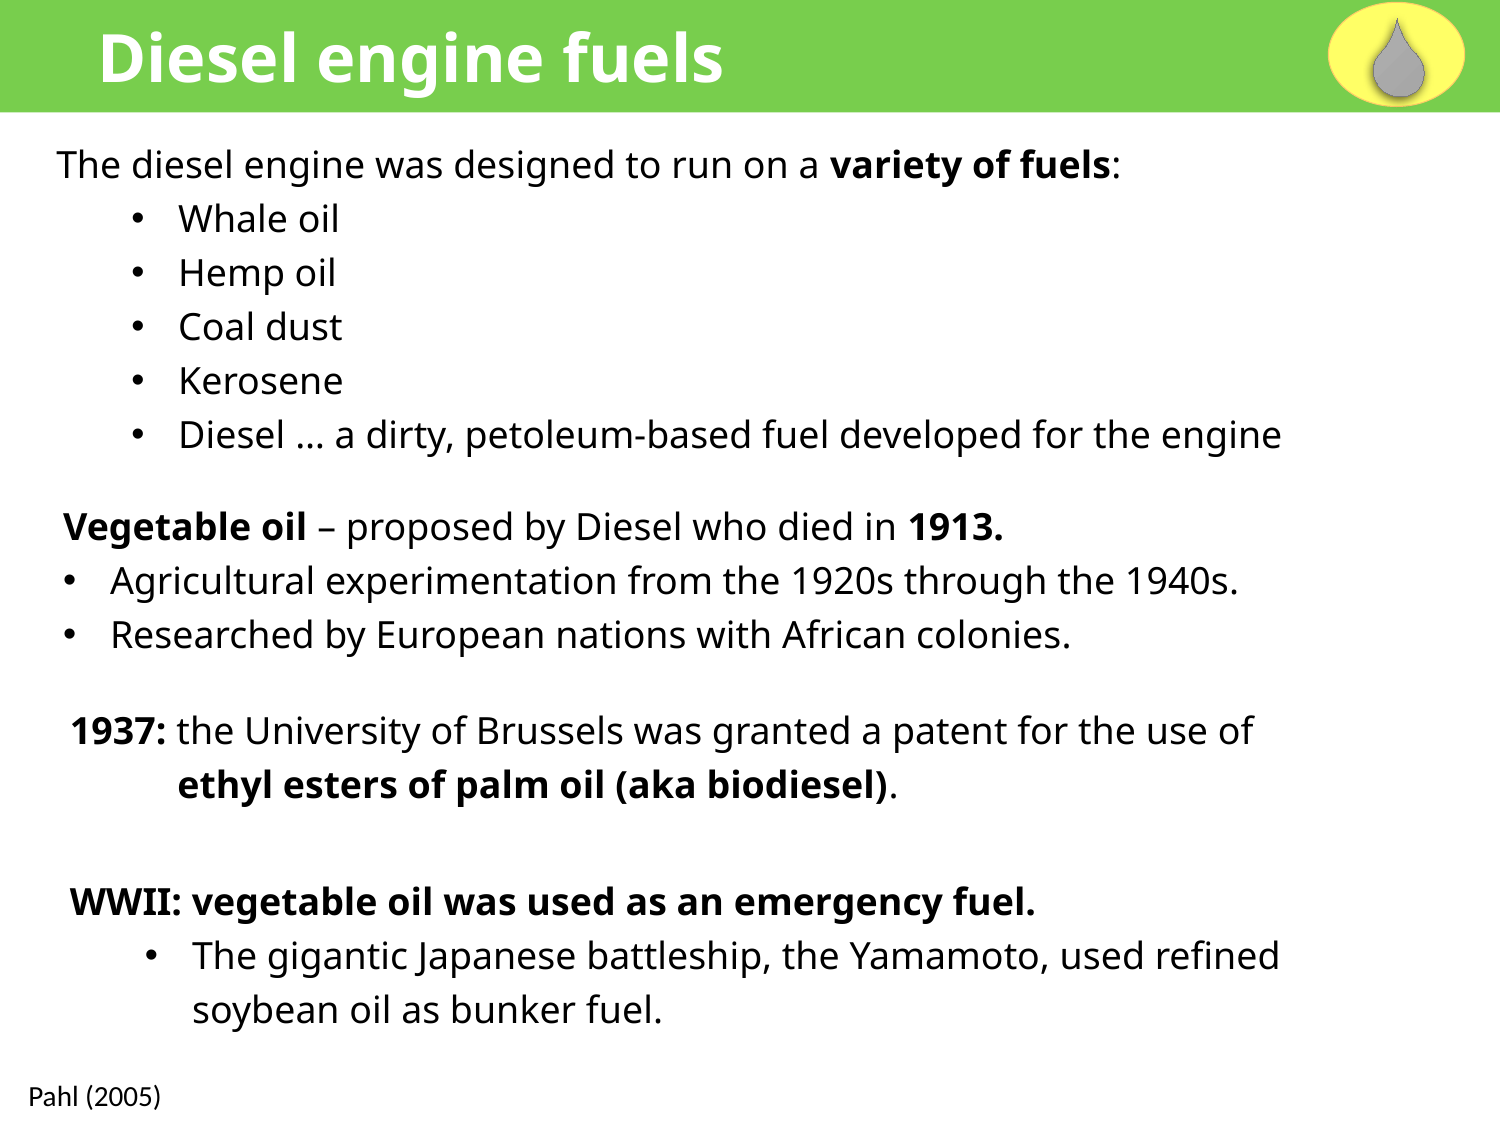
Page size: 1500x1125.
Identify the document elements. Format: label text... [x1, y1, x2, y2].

text_box Diesel engine fuels [82, 8, 741, 103]
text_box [1328, 2, 1465, 107]
text_box Pahl (2005) [13, 1070, 177, 1120]
text_box WWII: vegetable oil was used as an emergency fuel. The gigantic Japanese battleship, the Yamamoto, used refined soybean oil as bunker fuel. [55, 861, 1435, 1039]
text_box Vegetable oil – proposed by Diesel who died in 1913. Agricultural experimentation from the 1920s through the 1940s. Researched by European nations with African colonies. [48, 486, 1428, 663]
text_box [0, 0, 1500, 113]
text_box The diesel engine was designed to run on a variety of fuels: Whale oil Hemp oil Coal dust Kerosene Diesel … a dirty, petoleum-based fuel developed for the engine [41, 124, 1435, 464]
text_box 1937: the University of Brussels was granted a patent for the use of ethyl esters of palm oil (aka biodiesel). [55, 690, 1435, 814]
